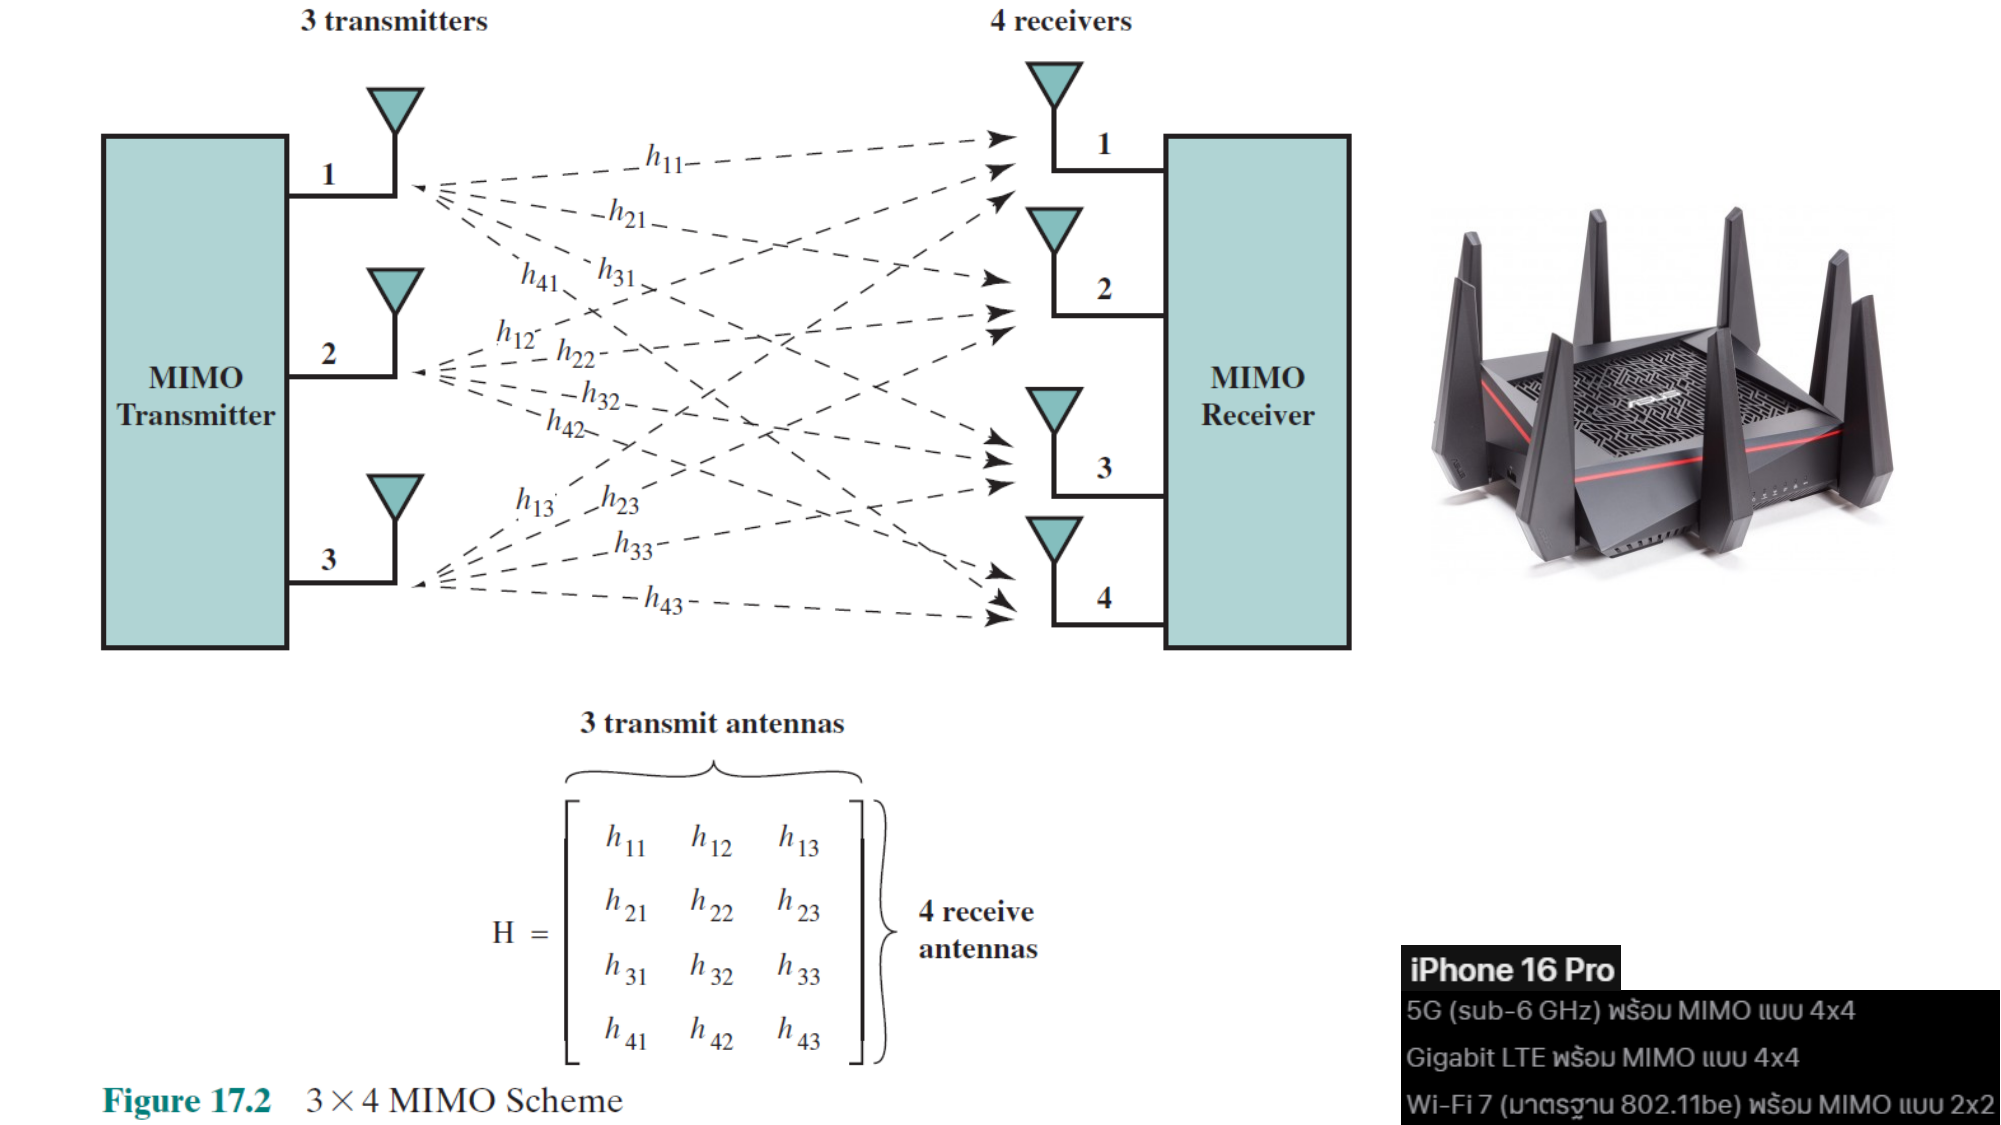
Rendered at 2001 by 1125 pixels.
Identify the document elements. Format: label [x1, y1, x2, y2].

picture [1431, 162, 1895, 627]
picture [91, 0, 1362, 1125]
picture [1401, 945, 2000, 1125]
